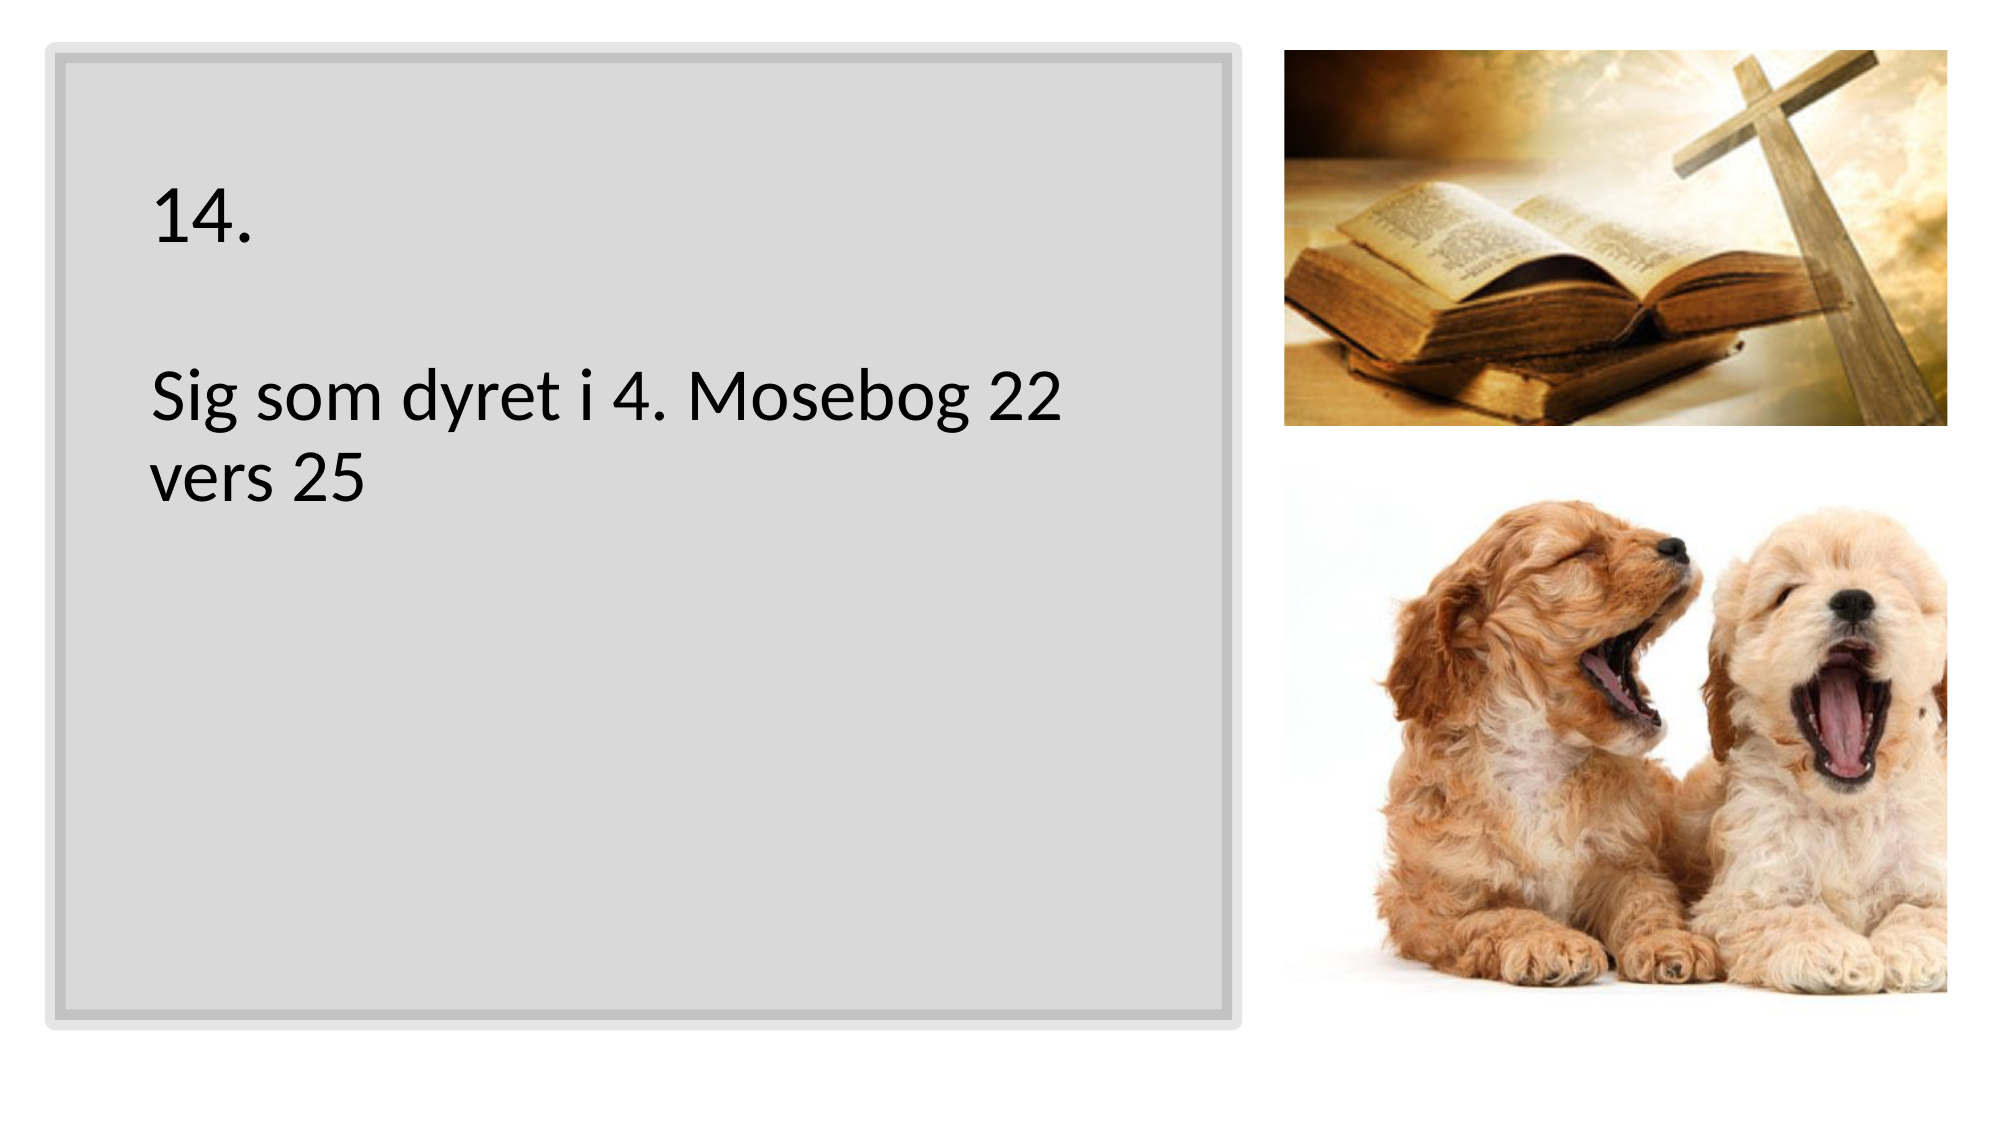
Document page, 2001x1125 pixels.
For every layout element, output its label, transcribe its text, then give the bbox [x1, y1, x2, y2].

picture [1284, 50, 1948, 426]
picture [1284, 463, 1948, 1020]
text_box [54, 52, 1233, 1021]
list Sig som dyret i 4. Mosebog 22 vers 25 [134, 348, 1153, 943]
title 14. [134, 105, 1153, 326]
